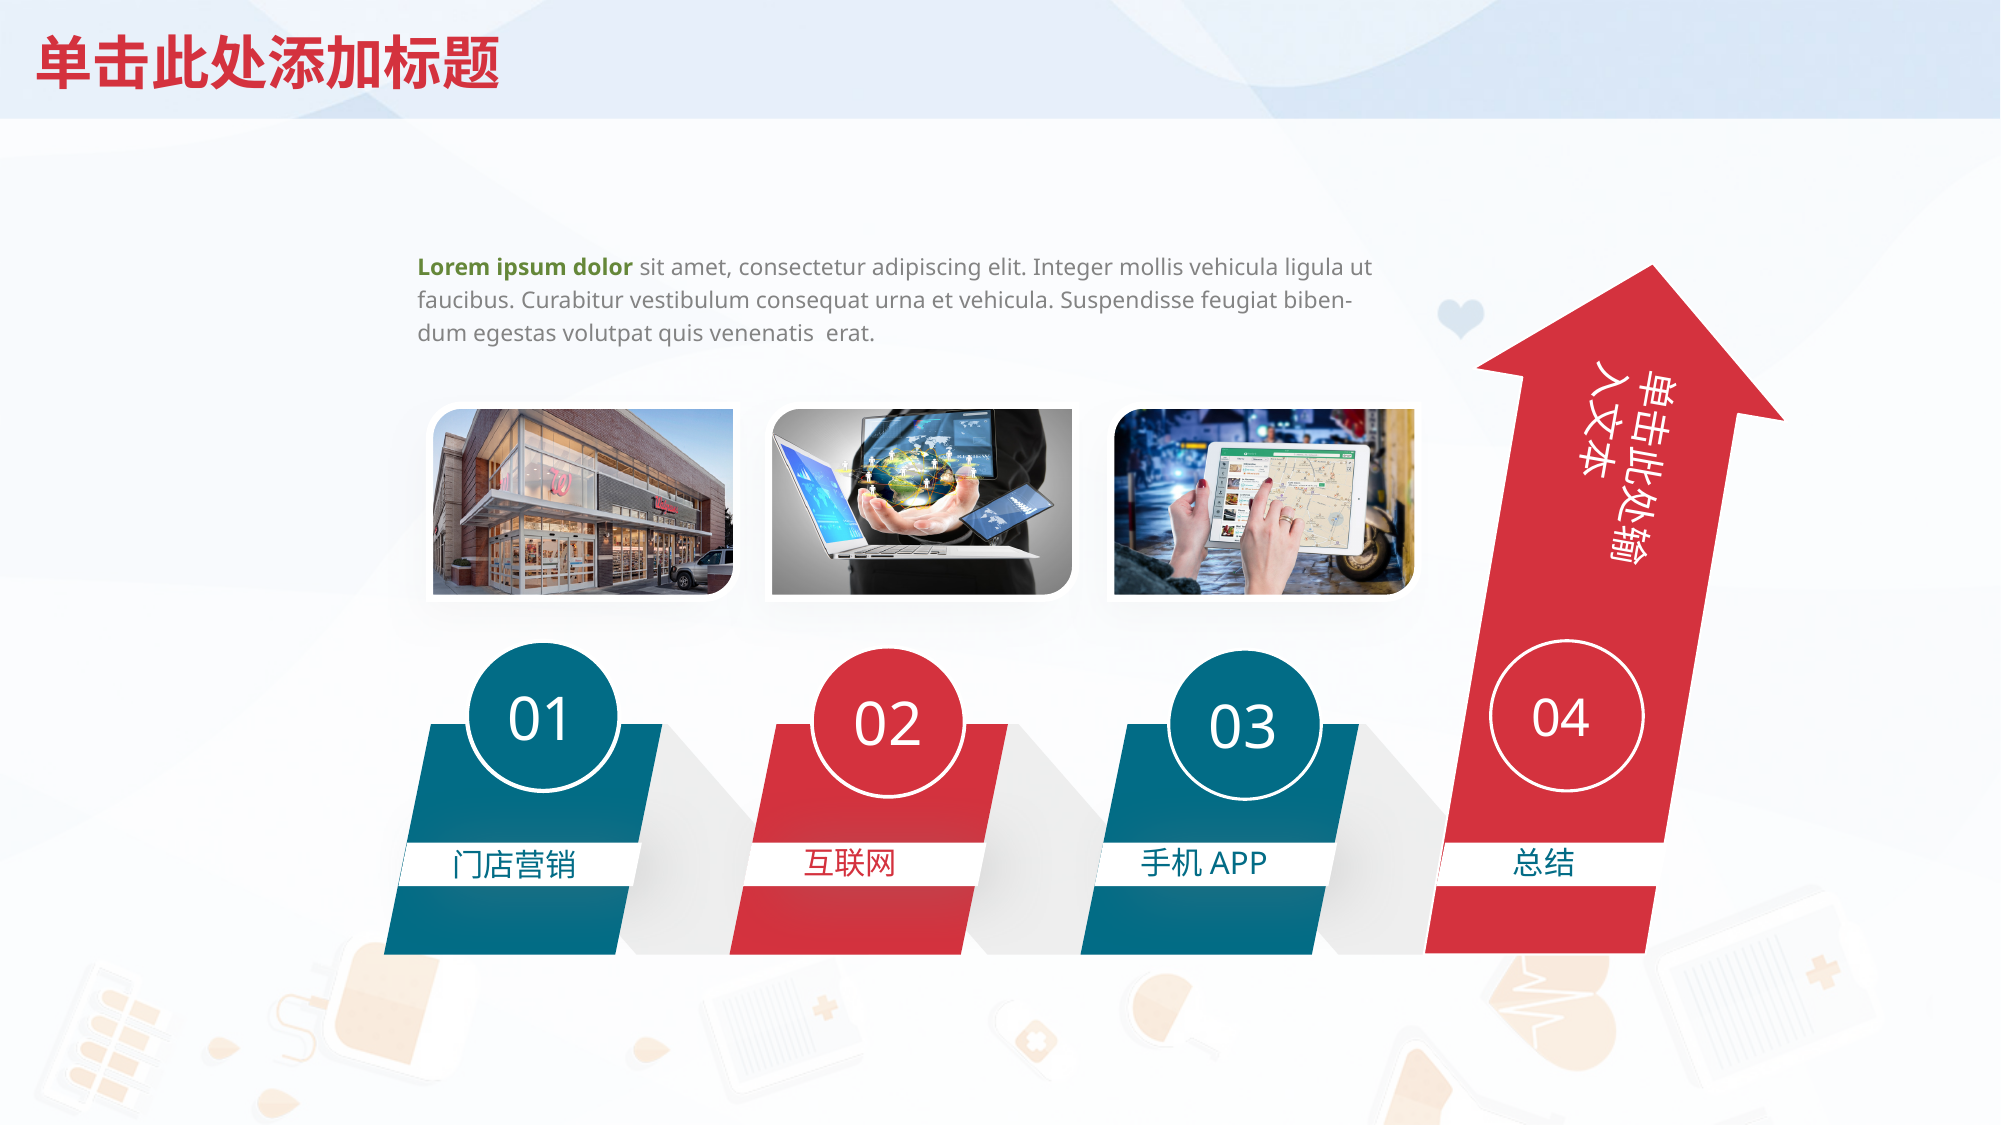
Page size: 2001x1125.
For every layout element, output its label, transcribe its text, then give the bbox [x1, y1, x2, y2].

text_box 单击此处输入文本 [1533, 348, 1702, 615]
text_box 01 [466, 640, 620, 791]
text_box [1444, 263, 1788, 835]
text_box [729, 889, 968, 955]
text_box [966, 724, 1106, 955]
text_box [428, 404, 738, 600]
title 单击此处添加标题 [19, 25, 1745, 107]
text_box [1317, 724, 1447, 955]
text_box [1436, 835, 1668, 889]
text_box [1423, 882, 1657, 955]
text_box [1109, 404, 1420, 600]
text_box [1080, 888, 1319, 955]
text_box 02 [811, 646, 965, 797]
text_box [620, 724, 755, 955]
text_box Lorem ipsum dolor sit amet, consectetur adipiscing elit. Integer mollis vehicula ligula ut faucibus. Curabitur vestibulum consequat urna et vehicula. Suspendisse feugiat biben- dum egestas volutpat quis venenatis erat. [417, 247, 1394, 303]
text_box [753, 724, 1008, 835]
text_box [767, 404, 1077, 600]
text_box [398, 837, 642, 891]
text_box [407, 724, 663, 837]
picture [0, 0, 2001, 1125]
text_box [383, 885, 623, 955]
text_box [1104, 724, 1359, 835]
text_box 03 [1168, 649, 1322, 800]
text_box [1094, 835, 1338, 889]
text_box 04 [1490, 640, 1644, 791]
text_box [742, 835, 987, 889]
